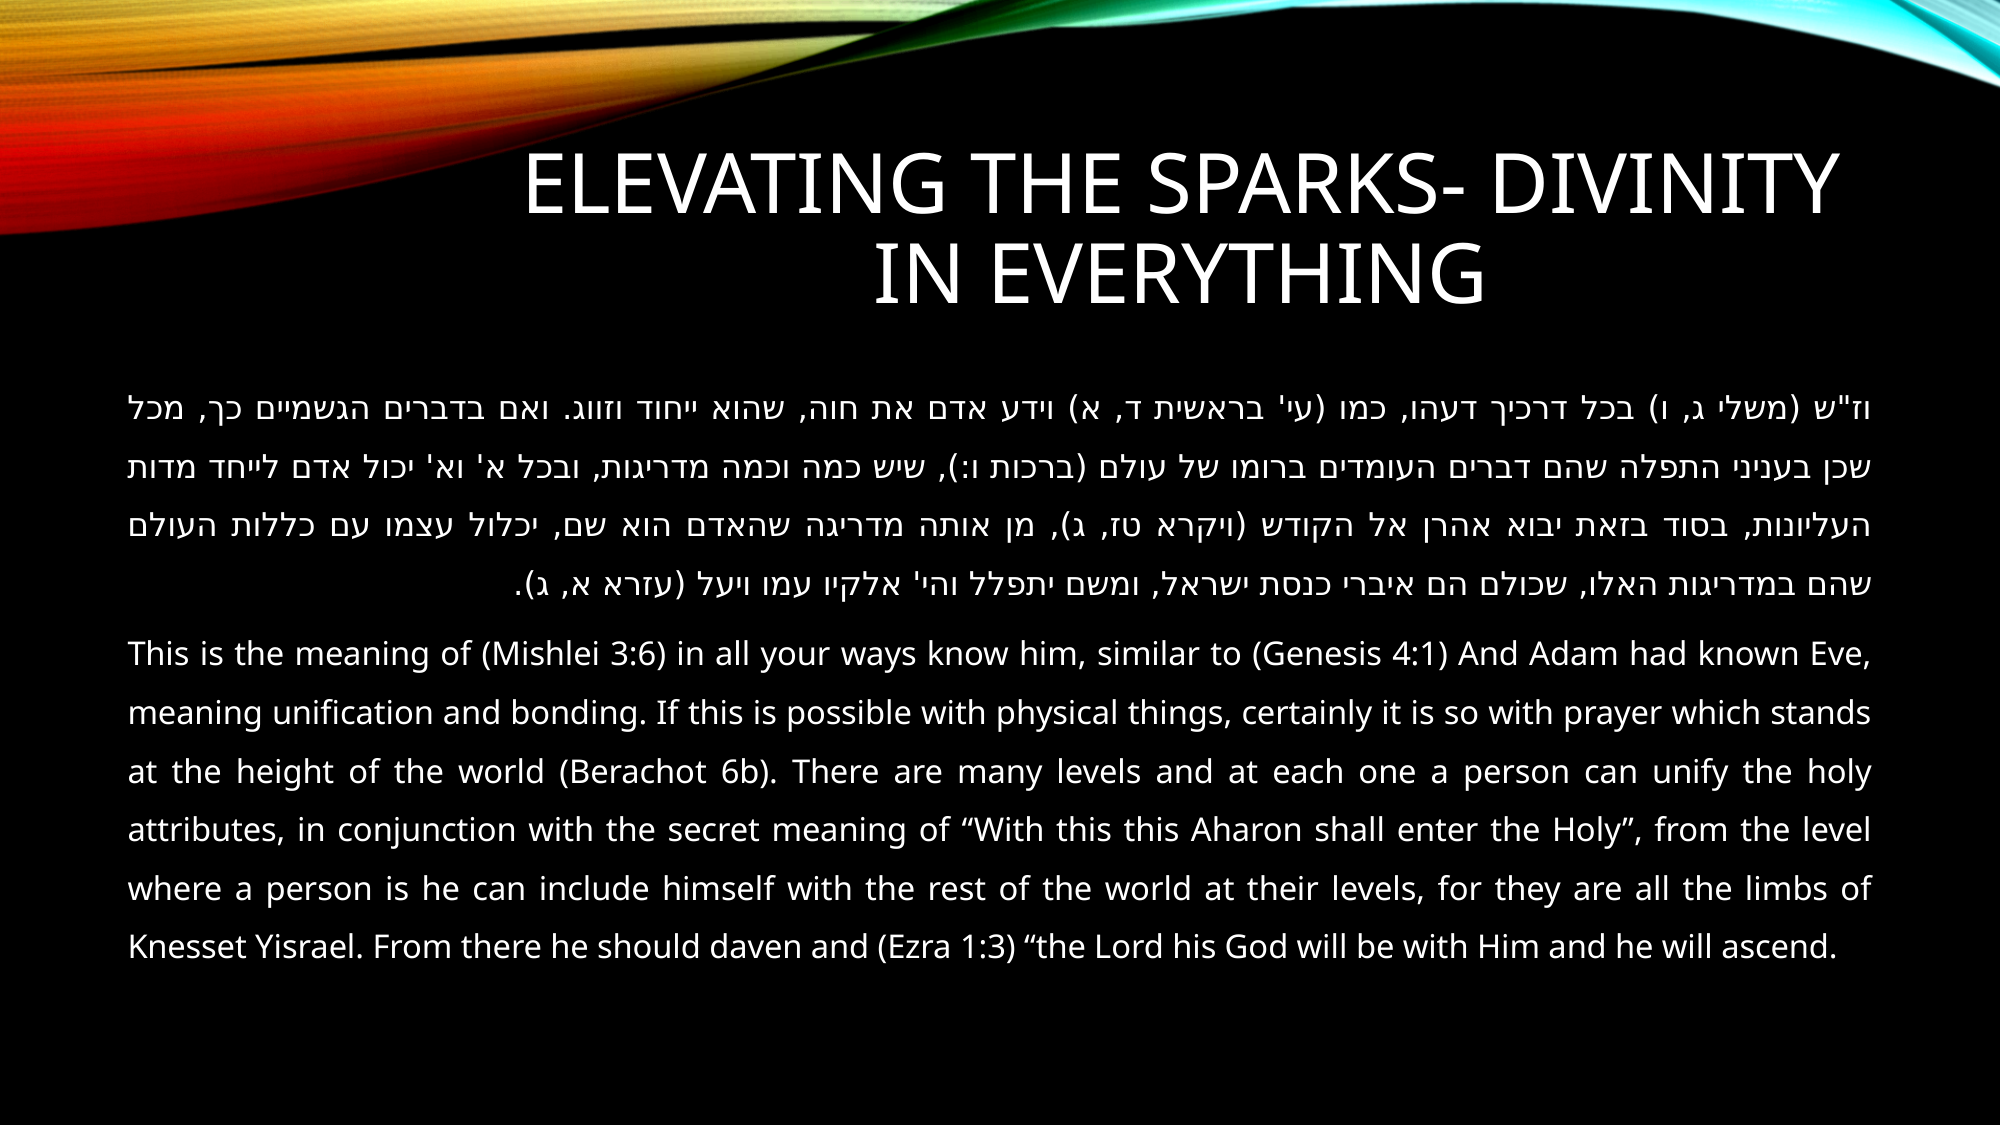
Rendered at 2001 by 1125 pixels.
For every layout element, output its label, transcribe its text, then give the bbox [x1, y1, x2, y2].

title Elevating the Sparks- Divinity in Everything [474, 125, 1888, 338]
list וז"ש (משלי ג, ו) בכל דרכיך דעהו, כמו (עי' בראשית ד, א) וידע אדם את חוה, שהוא ייחוד וזווג. ואם בדברים הגשמיים כך, מכל שכן בעניני התפלה שהם דברים העומדים ברומו של עולם (ברכות ו:), שיש כמה וכמה מדריגות, ובכל א' וא' יכול אדם לייחד מדות העליונות, בסוד בזאת יבוא אהרן אל הקודש (ויקרא טז, ג), מן אותה מדריגה שהאדם הוא שם, יכלול עצמו עם כללות העולם שהם במדריגות האלו, שכולם הם איברי כנסת ישראל, ומשם יתפלל והי' אלקיו עמו ויעל (עזרא א, ג). This is the meaning of (Mishlei 3:6) in all your ways know him, similar to (Genesis 4:1) And Adam had known Eve, meaning unification and bonding. If this is possible with physical things, certainly it is so with prayer which stands at the height of the world (Berachot 6b). There are many levels and at each one a person can unify the holy attributes, in conjunction with the secret meaning of “With this this Aharon shall enter the Holy”, from the level where a person is he can include himself with the rest of the world at their levels, for they are all the limbs of Knesset Yisrael. From there he should daven and (Ezra 1:3) “the Lord his God will be with Him and he will ascend. [112, 360, 1888, 1021]
picture [0, 0, 2000, 237]
